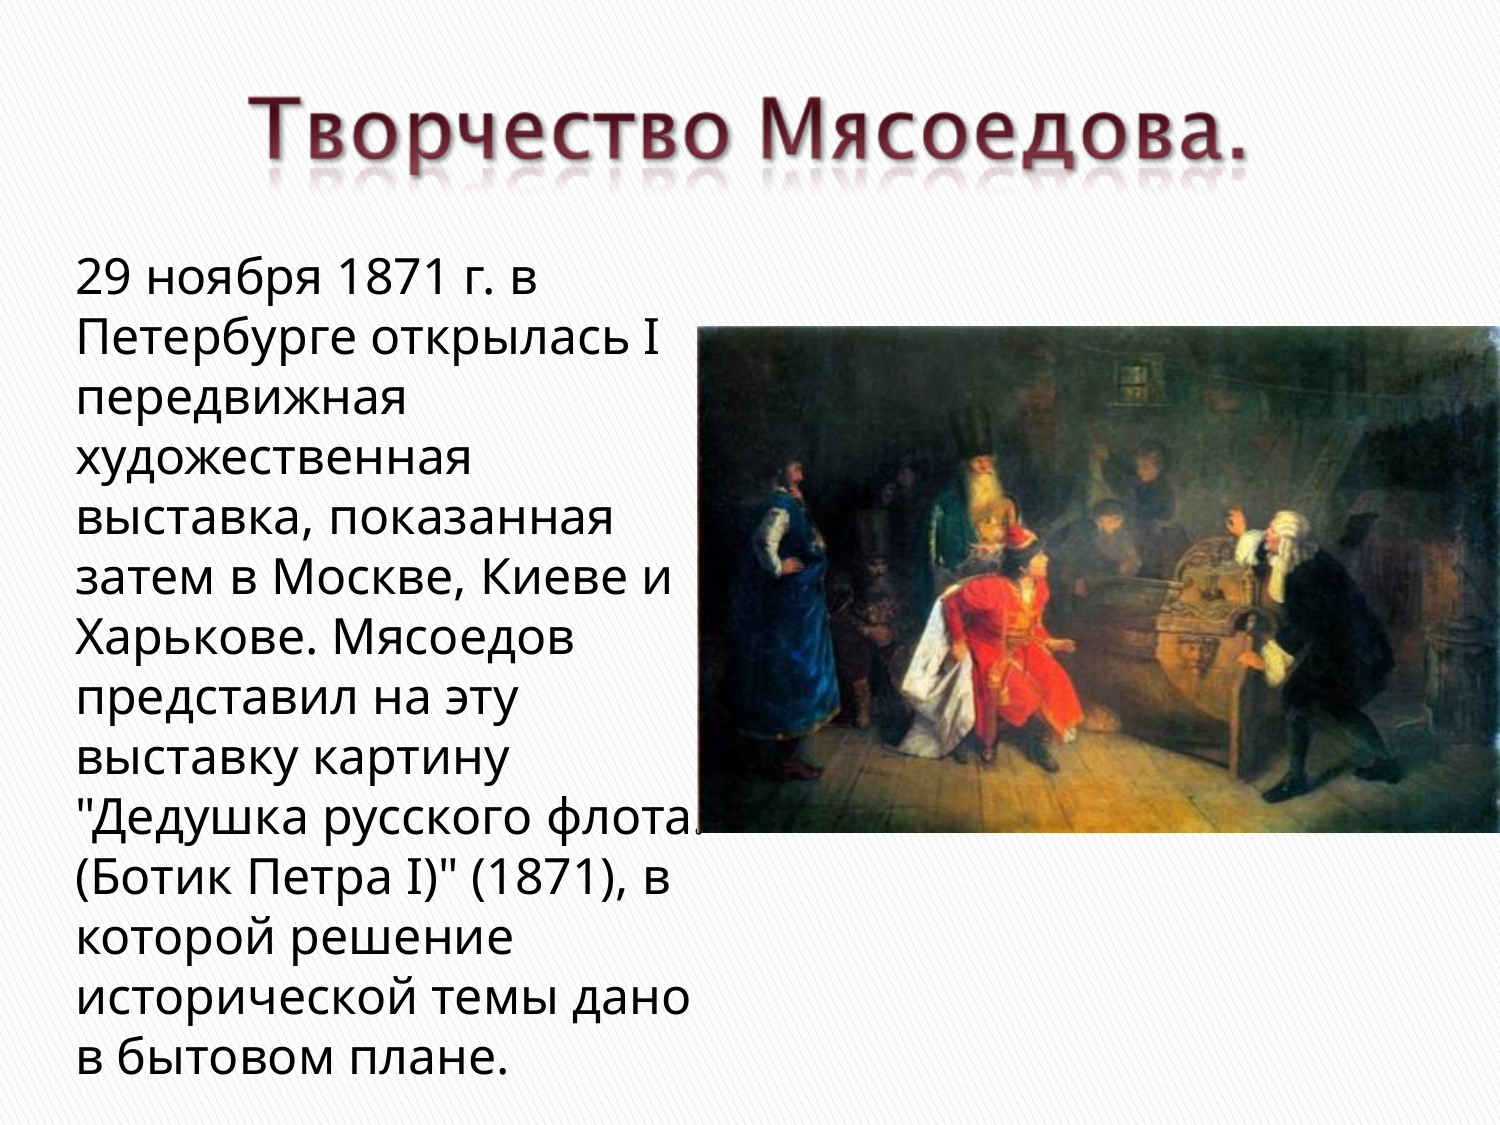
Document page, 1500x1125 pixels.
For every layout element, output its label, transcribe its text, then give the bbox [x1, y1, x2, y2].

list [697, 326, 1500, 834]
list 29 ноября 1871 г. в Петербурге открылась I передвижная художественная выставка, показанная затем в Москве, Киеве и Харькове. Мясоедов представил на эту выставку картину "Дедушка русского флота. (Ботик Петра I)" (1871), в которой решение исторической темы дано в бытовом плане. [0, 236, 738, 1125]
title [73, 43, 1427, 275]
